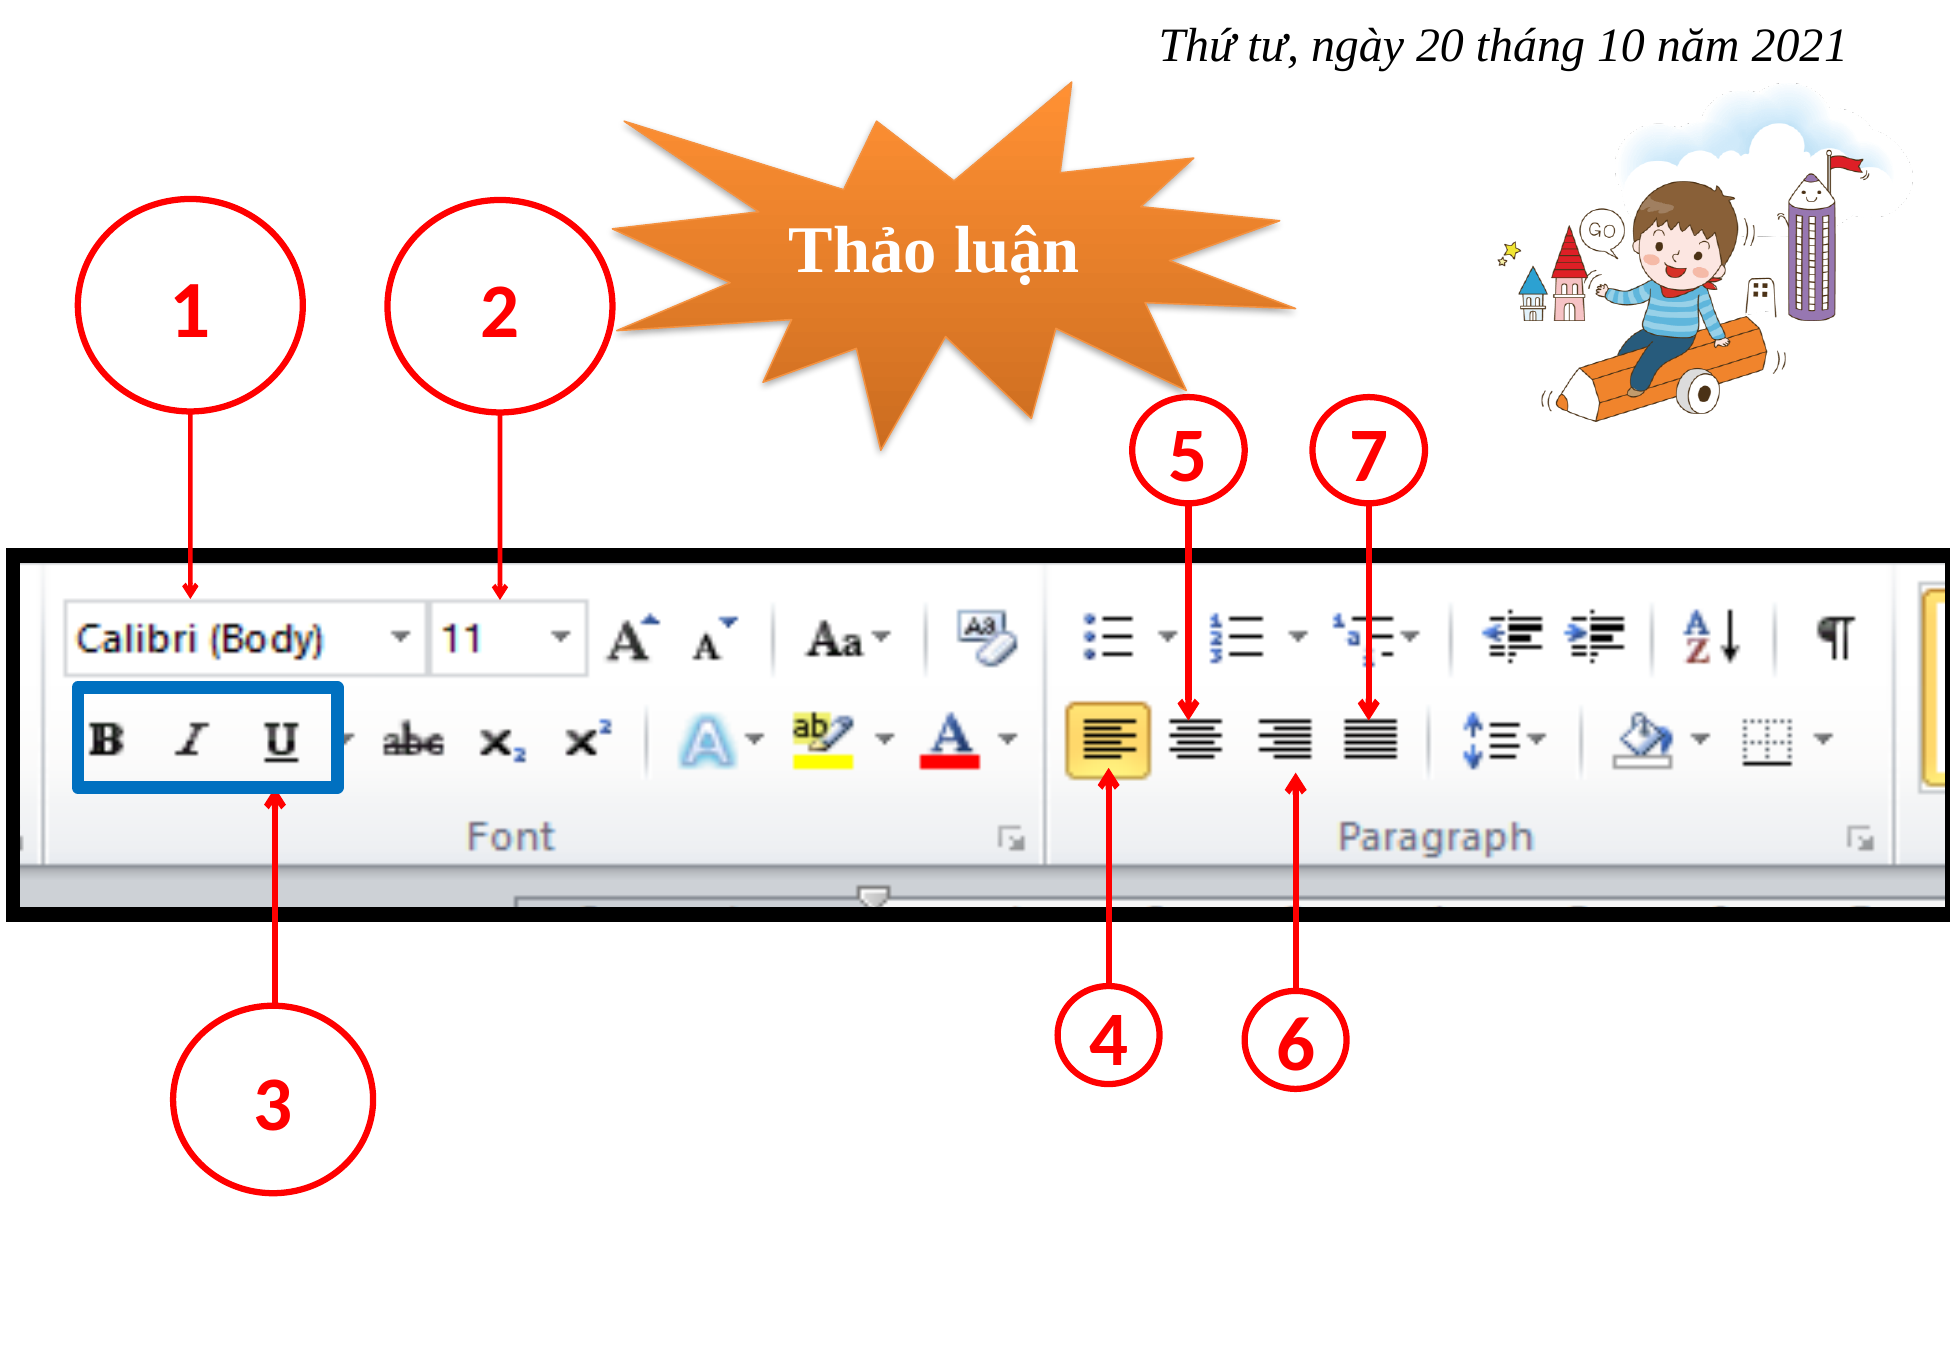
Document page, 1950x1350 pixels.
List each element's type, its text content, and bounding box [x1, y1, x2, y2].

picture [1449, 5, 1950, 451]
text_box 1 [75, 196, 305, 414]
text_box [611, 81, 1297, 451]
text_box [1244, 772, 1347, 1090]
text_box 2 [385, 197, 615, 415]
text_box Thảo luận [774, 198, 1284, 294]
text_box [1312, 396, 1426, 721]
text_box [1131, 396, 1245, 721]
picture [19, 562, 1946, 908]
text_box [1057, 767, 1160, 1085]
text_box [172, 787, 374, 1194]
text_box Thứ tư, ngày 20 tháng 10 năm 2021 [1137, 2, 1950, 82]
